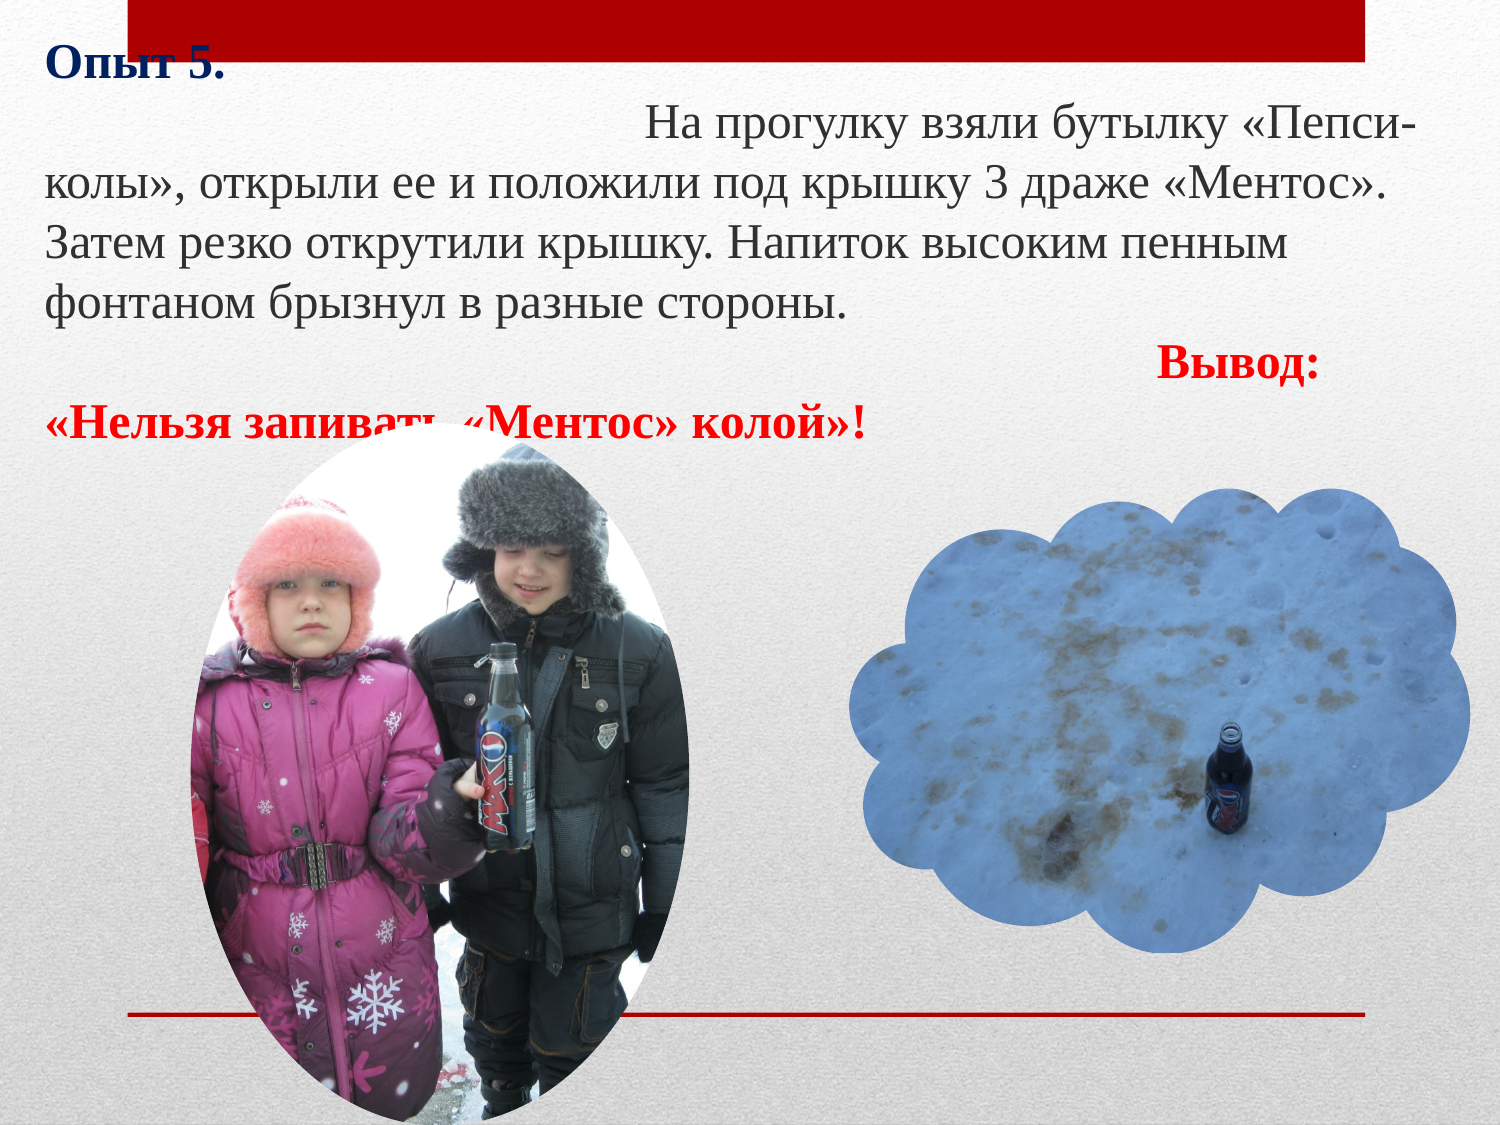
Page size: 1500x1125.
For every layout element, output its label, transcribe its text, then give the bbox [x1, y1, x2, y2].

picture [848, 486, 1471, 954]
picture [189, 422, 690, 1125]
list Опыт 5. На прогулку взяли бутылку «Пепси-колы», открыли ее и положили под крышку 3 драже «Ментос». Затем резко открутили крышку. Напиток высоким пенным фонтаном брызнул в разные стороны. Вывод: «Нельзя запивать «Ментос» колой»! [29, 77, 1448, 469]
